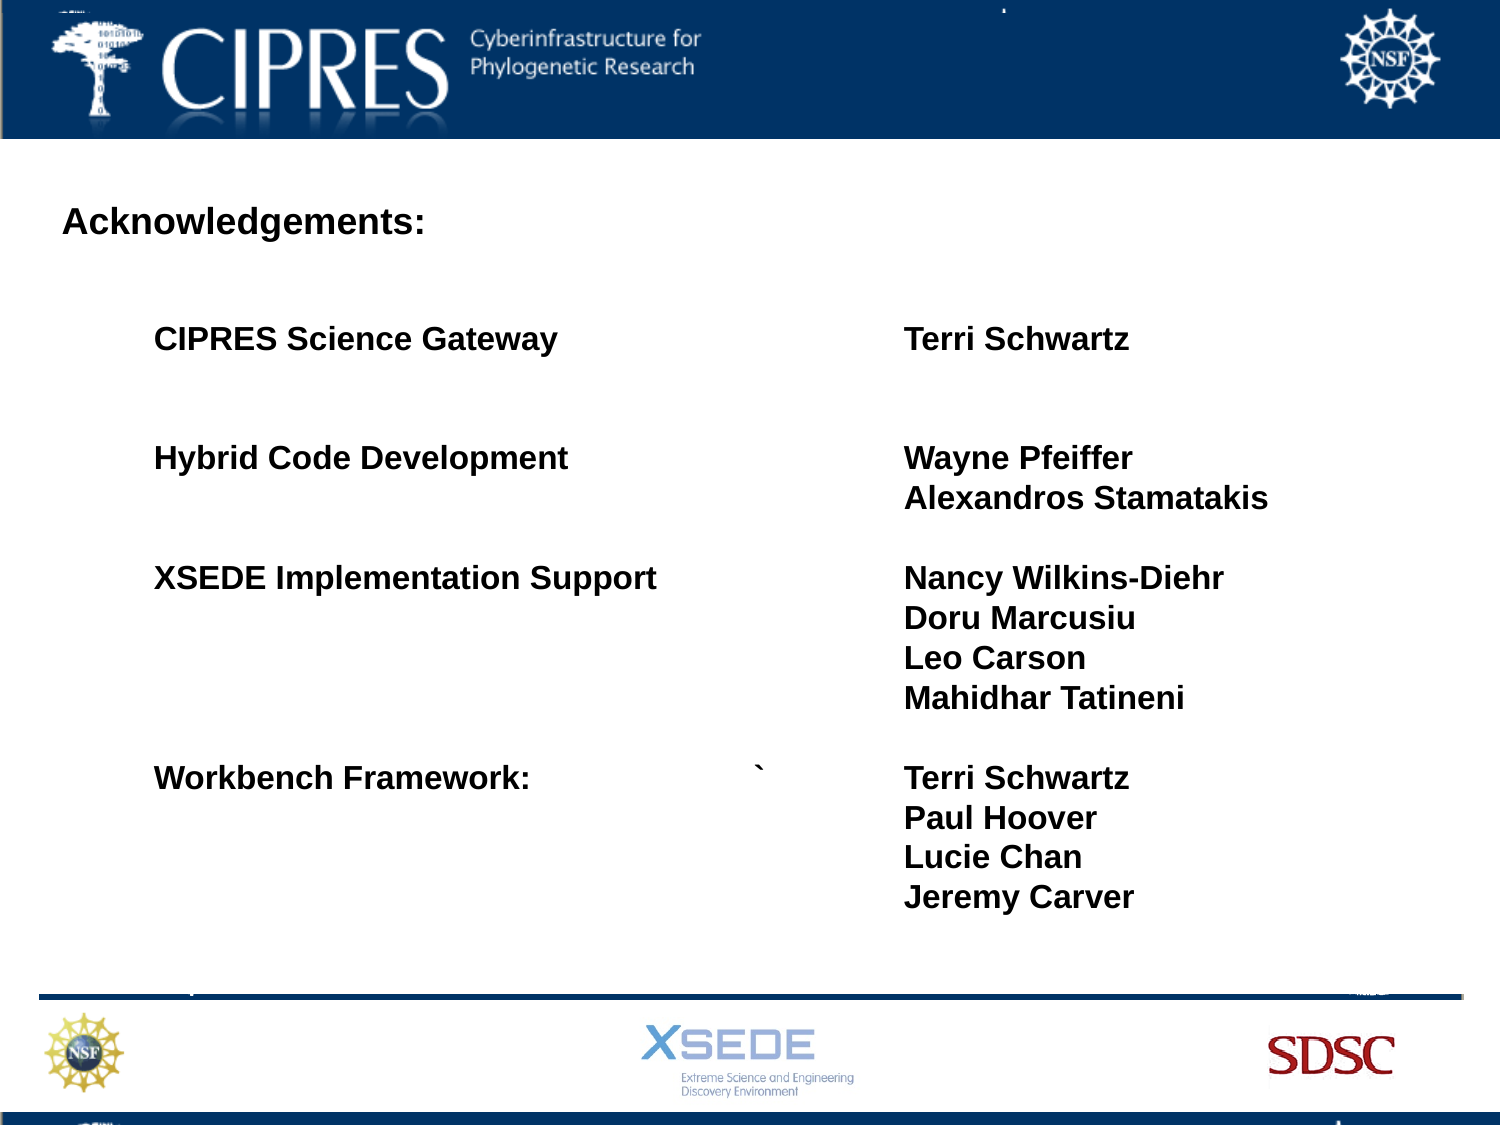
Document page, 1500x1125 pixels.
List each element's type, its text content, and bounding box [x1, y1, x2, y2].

picture [39, 994, 139, 1000]
picture [1350, 994, 1464, 1000]
picture [0, 0, 1500, 139]
picture [39, 1001, 138, 1100]
text_box CIPRES Science Gateway Terri Schwartz Hybrid Code Development Wayne Pfeiffer Alexandros Stamatakis XSEDE Implementation Support Nancy Wilkins-Diehr Doru Marcusiu Leo Carson Mahidhar Tatineni Workbench Framework: ` Terri Schwartz Paul Hoover Lucie Chan Jeremy Carver [139, 309, 1350, 1083]
picture [1267, 1025, 1396, 1089]
picture [629, 1083, 865, 1106]
text_box Acknowledgements: [46, 189, 1233, 249]
picture [0, 1112, 1500, 1125]
